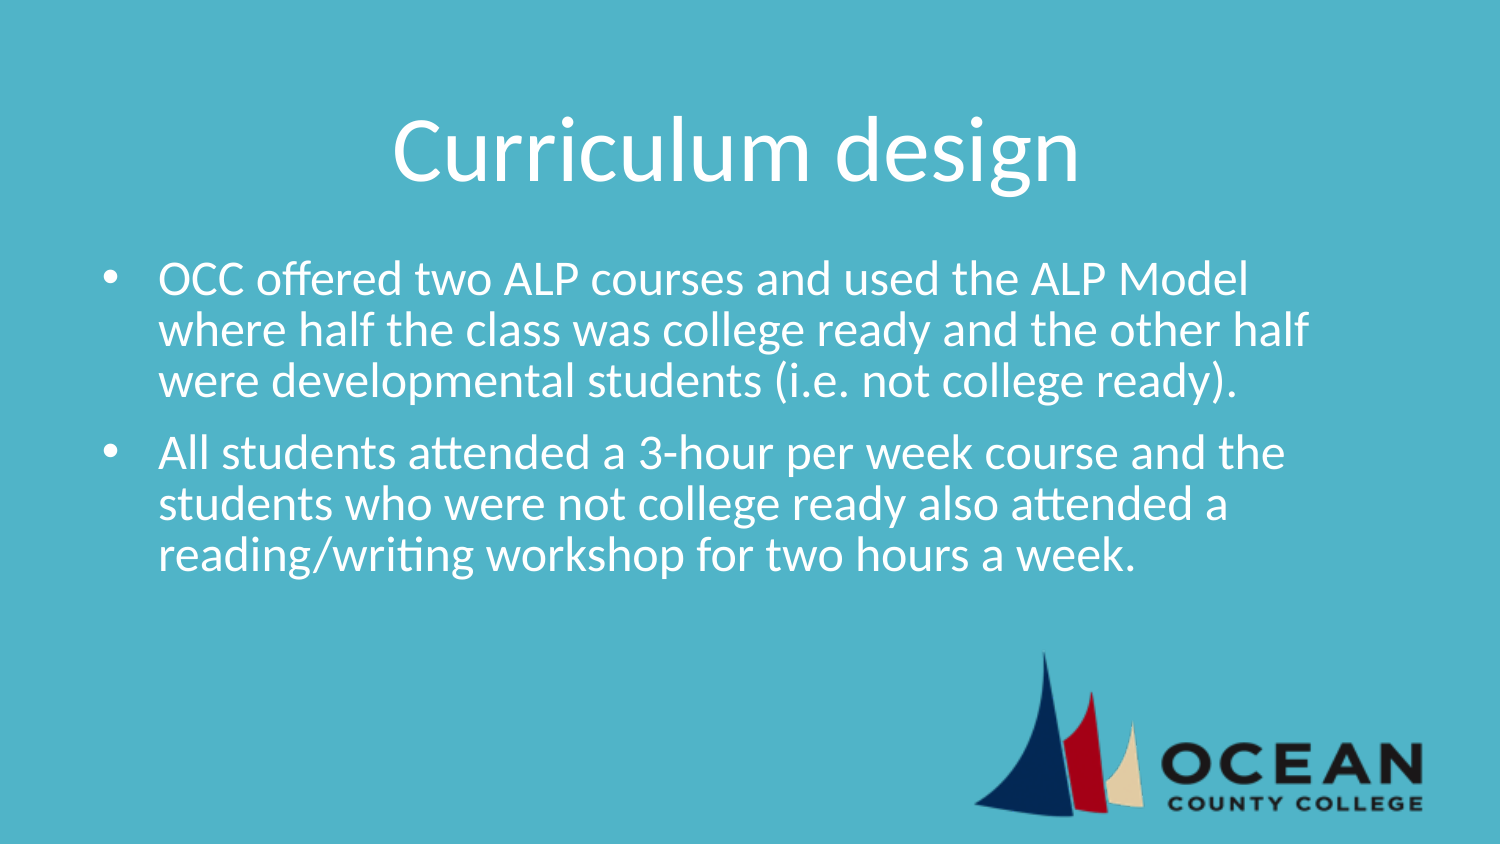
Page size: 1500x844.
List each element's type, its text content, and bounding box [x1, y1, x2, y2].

title Curriculum design [74, 94, 1401, 370]
subtitle OCC offered two ALP courses and used the ALP Model where half the class was college ready and the other half were developmental students (i.e. not college ready). All students attended a 3-hour per week course and the students who were not college ready also attended a reading/writing workshop for two hours a week. [90, 249, 1385, 637]
picture [966, 647, 1435, 832]
